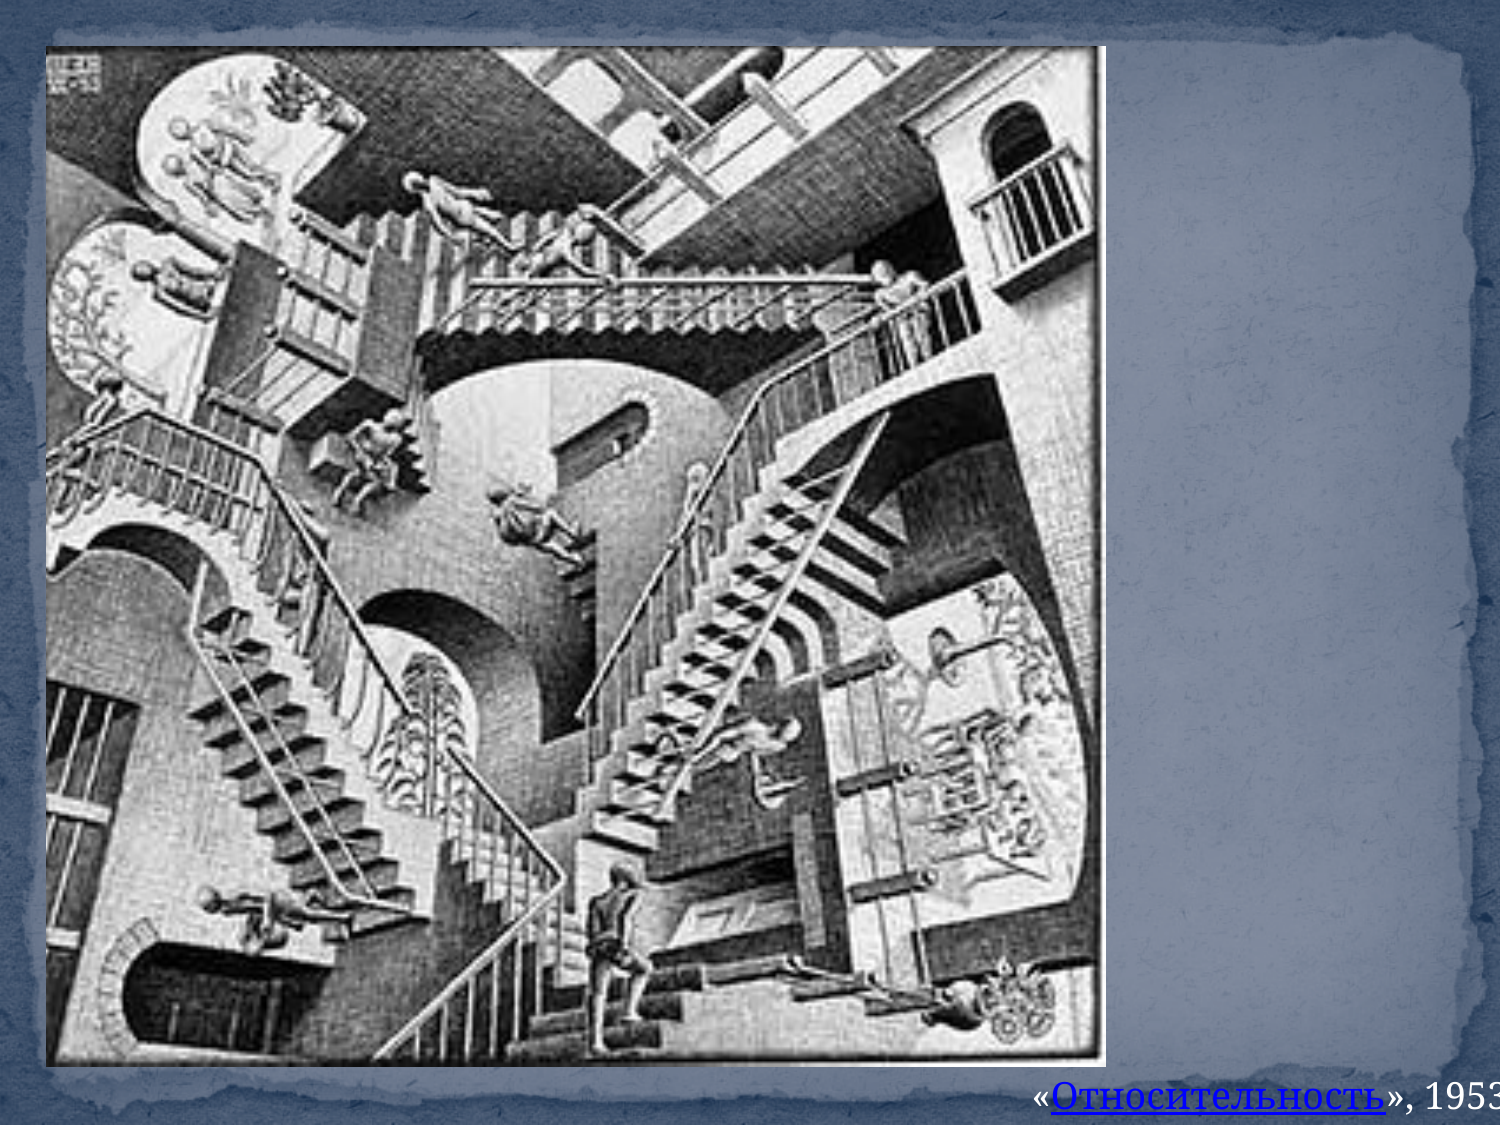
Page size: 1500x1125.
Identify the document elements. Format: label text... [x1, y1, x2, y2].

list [49, 49, 1105, 1066]
text_box «Относительность», 1953 [1016, 1064, 1500, 1125]
